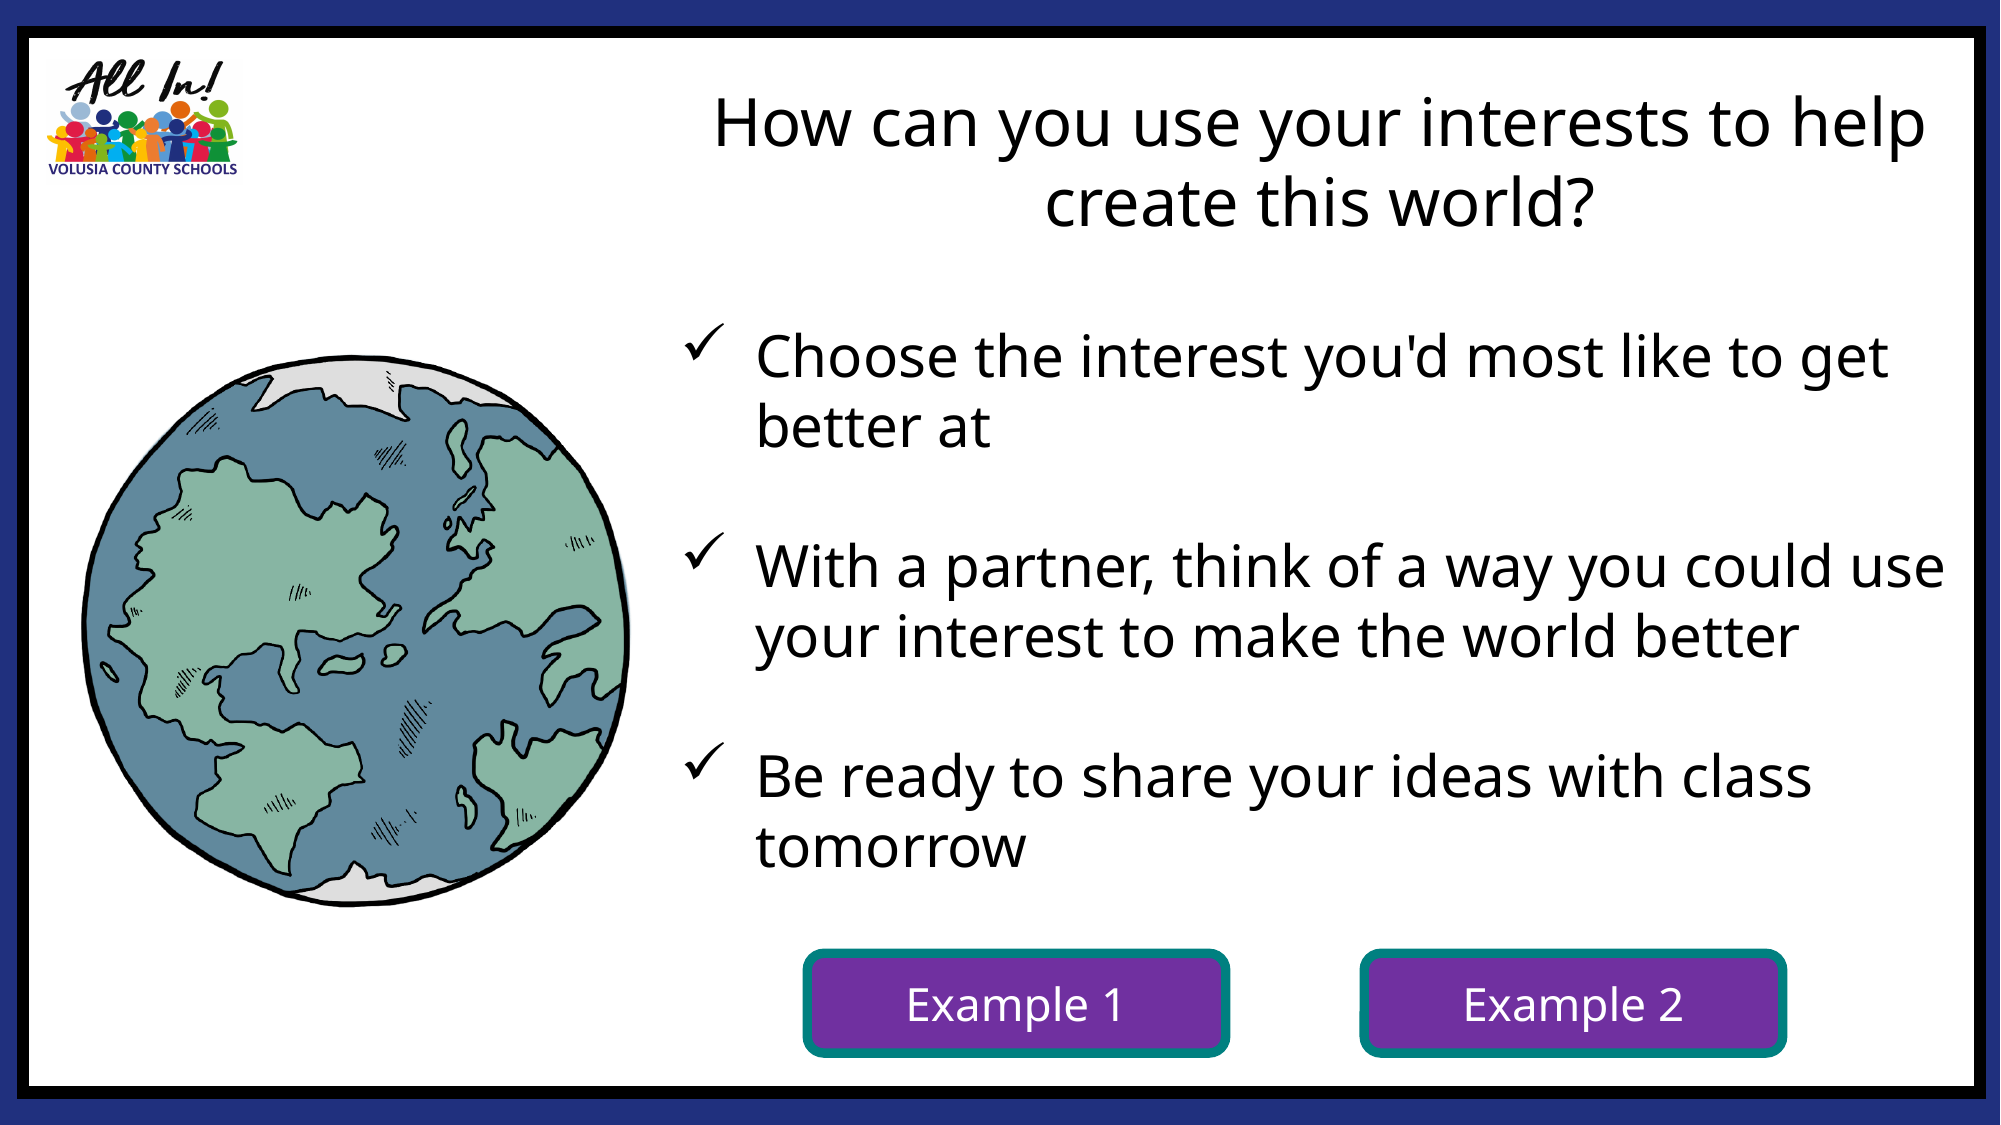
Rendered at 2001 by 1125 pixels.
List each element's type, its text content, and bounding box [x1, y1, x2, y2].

text_box Example 1 [806, 952, 1227, 1055]
picture [43, 317, 666, 941]
text_box How can you use your interests to help create this world? Choose the interest you'd most like to get better at With a partner, think of a way you could use your interest to make the world better Be ready to share your ideas with class tomorrow [665, 71, 1976, 967]
text_box Example 2 [1363, 952, 1784, 1055]
picture [46, 59, 243, 185]
